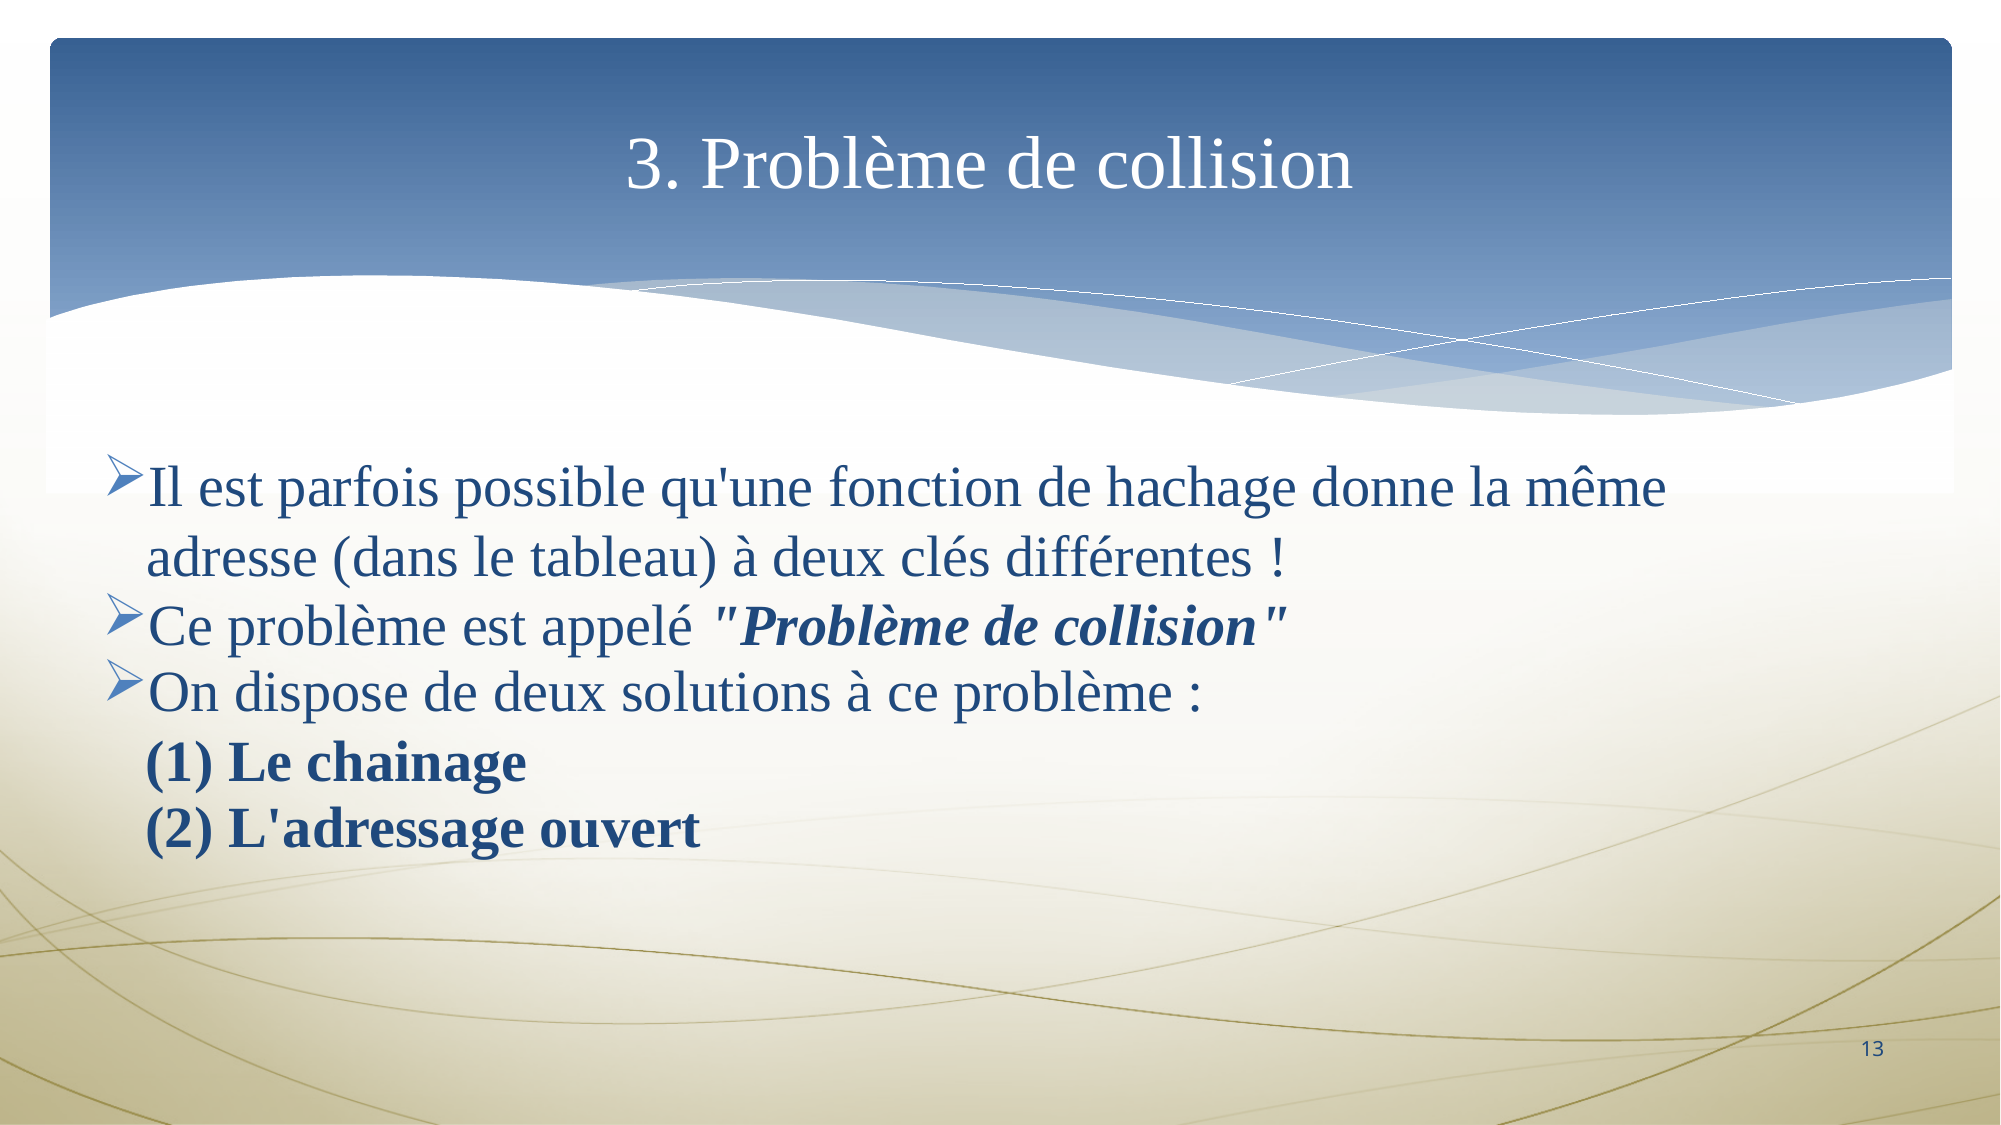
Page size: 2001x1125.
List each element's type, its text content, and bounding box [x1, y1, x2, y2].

picture [0, 0, 2001, 1125]
text_box 3. Problème de collision [99, 55, 1900, 261]
text_box 13 [1745, 1019, 2000, 1080]
text_box Il est parfois possible qu'une fonction de hachage donne la même adresse (dans le tableau) à deux clés différentes ! Ce problème est appelé "Problème de collision" On dispose de deux solutions à ce problème : (1) Le chainage (2) L'adressage ouvert [87, 440, 1833, 989]
